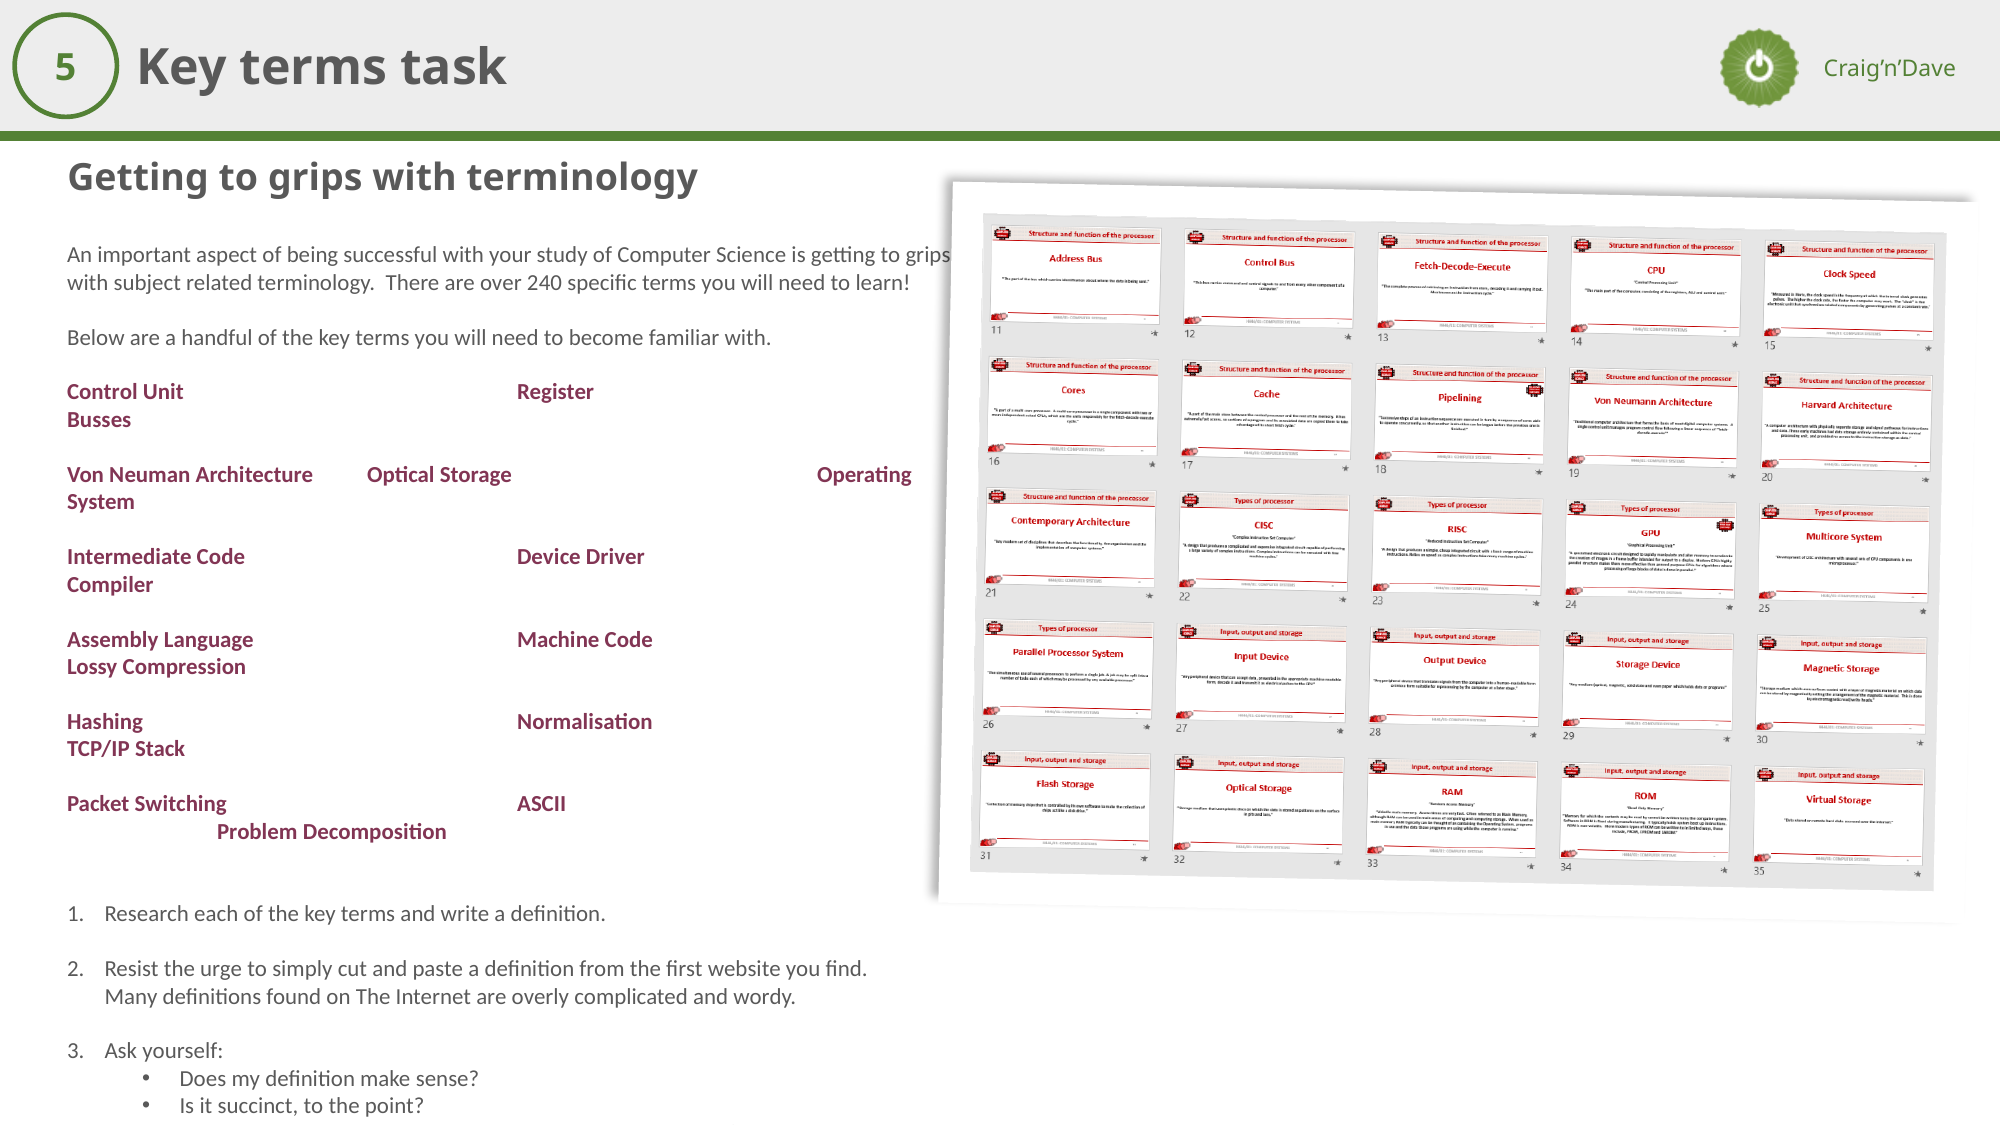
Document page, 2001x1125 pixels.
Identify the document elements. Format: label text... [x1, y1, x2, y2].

text_box Key terms task [121, 13, 1669, 123]
text_box 5 [13, 13, 118, 118]
picture [1720, 28, 1799, 108]
picture [976, 223, 1941, 882]
text_box An important aspect of being successful with your study of Computer Science is getting to grips with subject related terminology. There are over 240 specific terms you will need to learn! Below are a handful of the key terms you will need to become familiar with. Control Unit Register Busses Von Neuman Architecture Optical Storage Operating System Intermediate Code Device Driver Compiler Assembly Language Machine Code Lossy Compression Hashing Normalisation TCP/IP Stack Packet Switching ASCII Problem Decomposition Research each of the key terms and write a definition. Resist the urge to simply cut and paste a definition from the first website you find. Many definitions found on The Internet are overly complicated and wordy. Ask yourself: Does my definition make sense? Is it succinct, to the point? Does the definition have appropriate depth and detail for A’Level? Could I give this definition to another student so they could revise from it? [52, 232, 1000, 1125]
text_box Getting to grips with terminology [52, 148, 909, 209]
